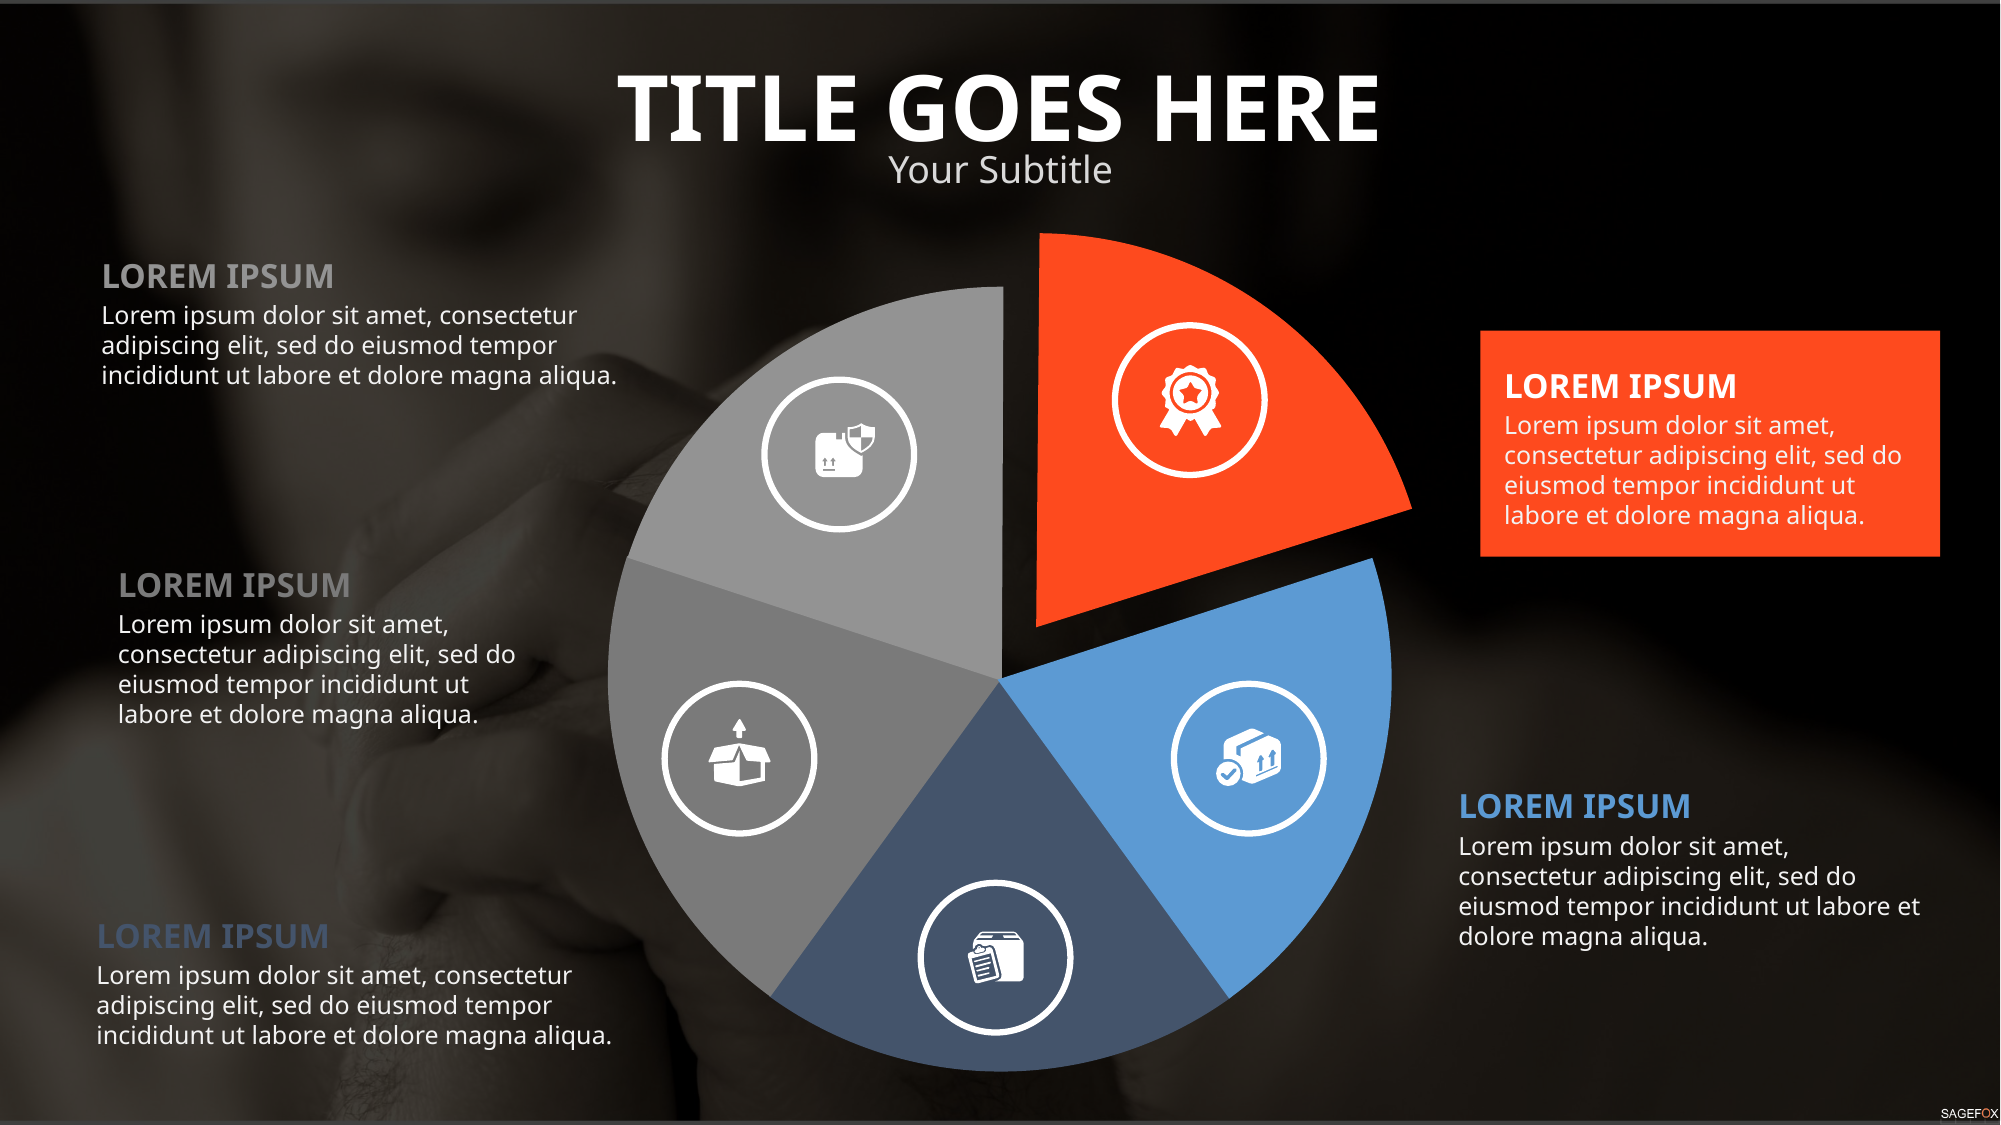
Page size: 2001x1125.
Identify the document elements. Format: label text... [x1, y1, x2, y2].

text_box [1159, 364, 1222, 437]
text_box [995, 556, 1393, 1000]
text_box [1223, 728, 1281, 784]
text_box [708, 743, 771, 787]
text_box [626, 285, 1005, 681]
picture [0, 0, 2001, 1125]
text_box [606, 554, 999, 999]
text_box [1479, 330, 1941, 558]
text_box [771, 685, 1230, 1073]
text_box [763, 378, 916, 531]
text_box [1216, 761, 1241, 787]
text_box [548, 42, 1452, 199]
text_box [1035, 232, 1414, 629]
text_box [1172, 682, 1325, 835]
text_box [1113, 324, 1266, 477]
text_box [967, 931, 1024, 984]
text_box [919, 881, 1072, 1034]
text_box LOREM IPSUM Lorem ipsum dolor sit amet, consectetur adipiscing elit, sed do eiusmod tempor incididunt ut labore et dolore magna aliqua. [1489, 357, 1943, 537]
text_box LOREM IPSUM Lorem ipsum dolor sit amet, consectetur adipiscing elit, sed do eiusmod tempor incididunt ut labore et dolore magna aliqua. [81, 907, 657, 1058]
text_box LOREM IPSUM Lorem ipsum dolor sit amet, consectetur adipiscing elit, sed do eiusmod tempor incididunt ut labore et dolore magna aliqua. [1443, 778, 1941, 958]
text_box [663, 682, 816, 835]
text_box [732, 718, 746, 739]
text_box [815, 423, 875, 478]
text_box LOREM IPSUM Lorem ipsum dolor sit amet, consectetur adipiscing elit, sed do eiusmod tempor incididunt ut labore et dolore magna aliqua. [103, 556, 562, 737]
text_box LOREM IPSUM Lorem ipsum dolor sit amet, consectetur adipiscing elit, sed do eiusmod tempor incididunt ut labore et dolore magna aliqua. [86, 247, 662, 397]
